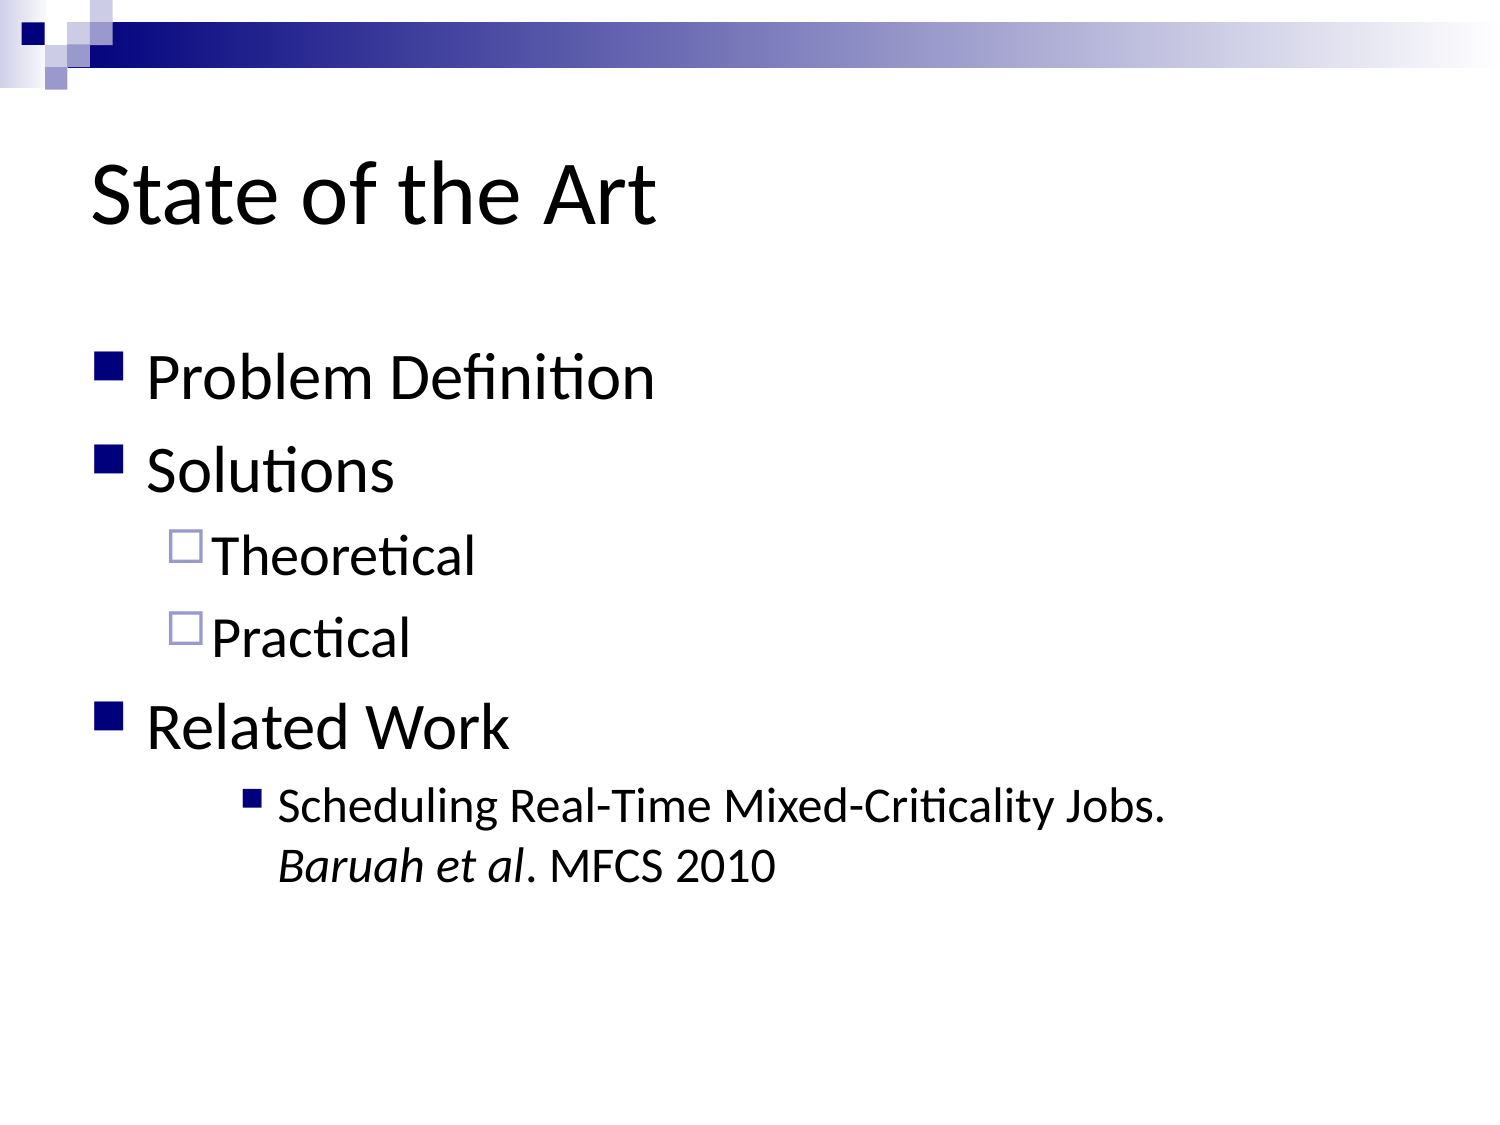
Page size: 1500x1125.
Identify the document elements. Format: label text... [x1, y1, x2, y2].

list Problem Definition Solutions Theoretical Practical Related Work Scheduling Real-Time Mixed-Criticality Jobs. Baruah et al. MFCS 2010 [74, 324, 1201, 963]
title State of the Art [74, 74, 1426, 301]
